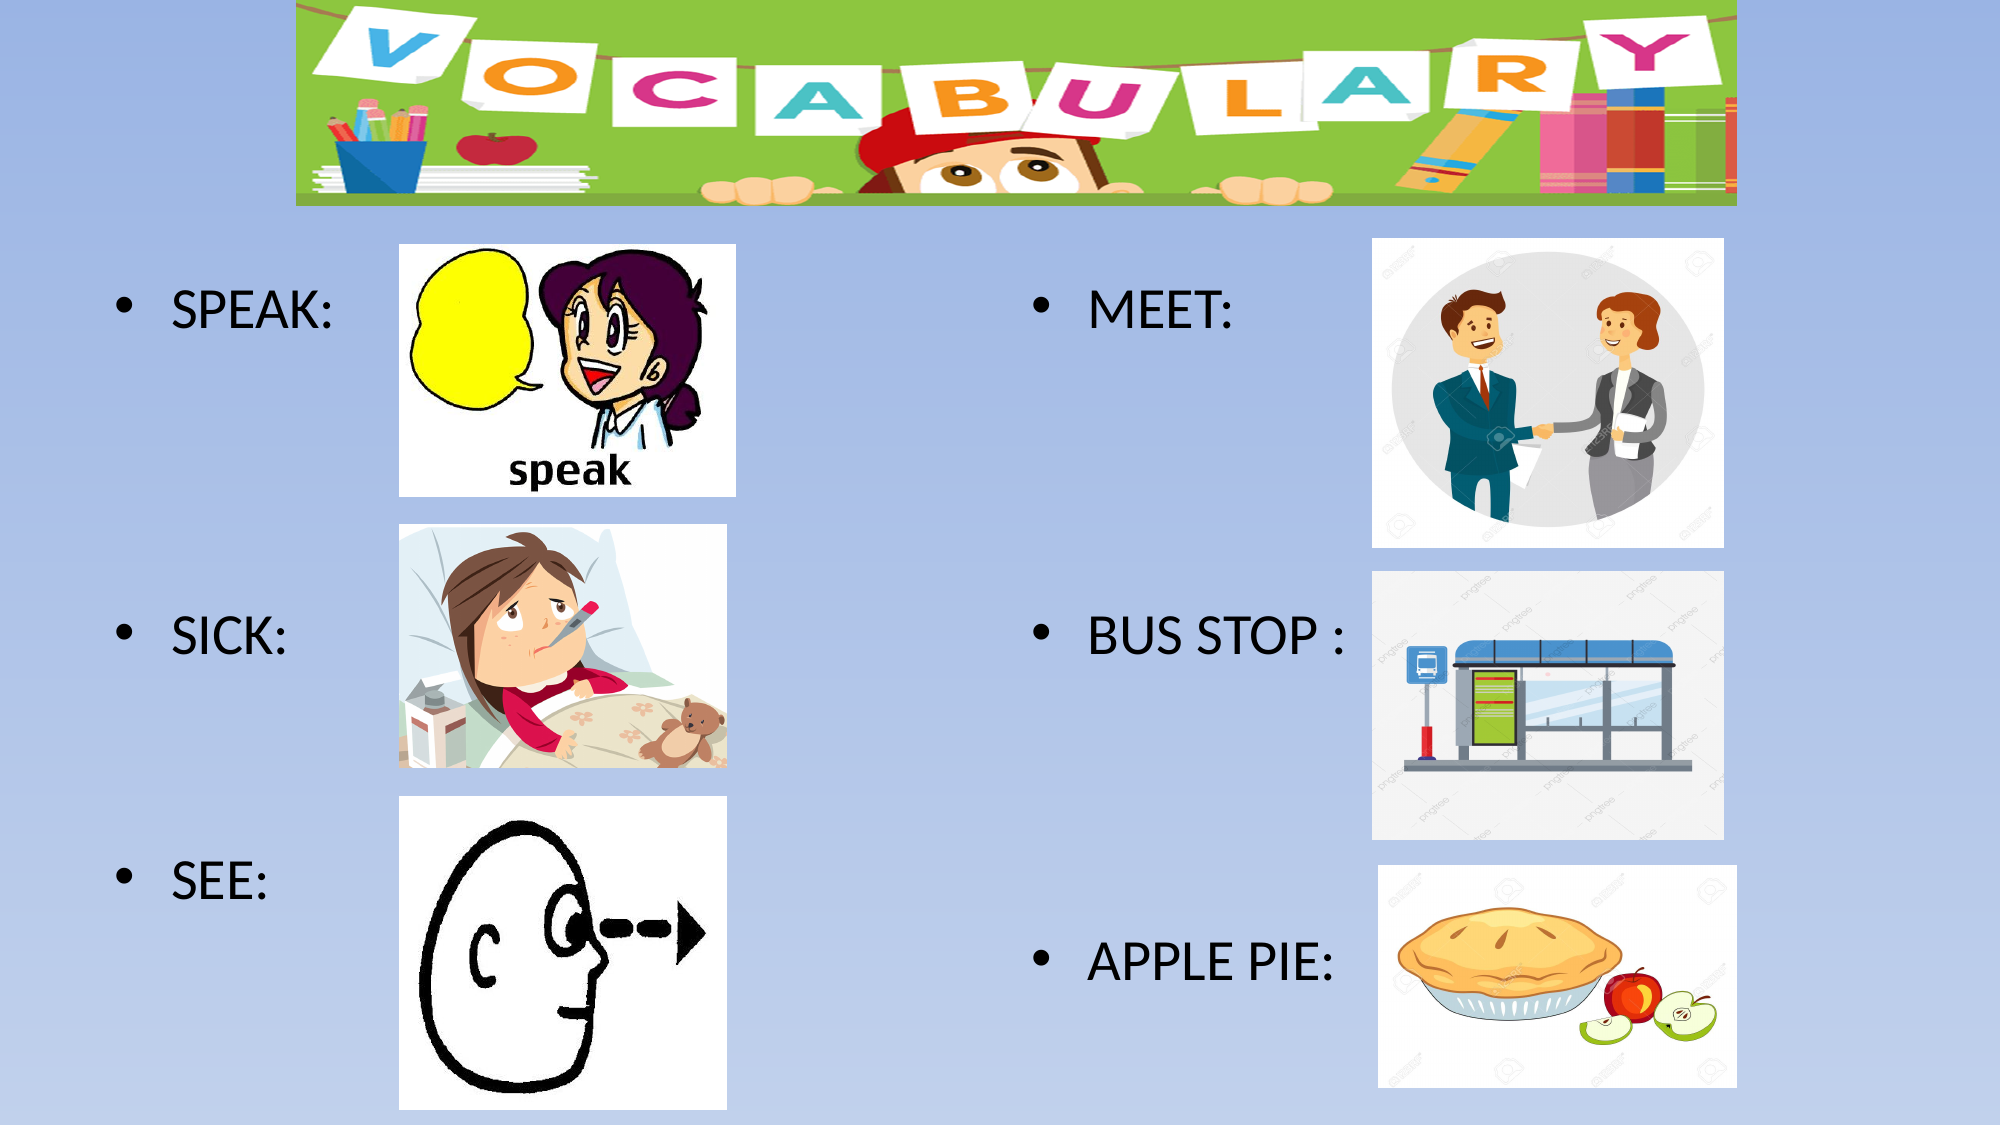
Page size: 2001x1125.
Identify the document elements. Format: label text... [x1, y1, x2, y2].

list MEET: BUS STOP : APPLE PIE: [1016, 262, 1900, 1005]
picture [1372, 237, 1724, 548]
picture [296, 0, 1737, 206]
list SPEAK: SICK: SEE: [99, 262, 984, 1005]
picture [398, 795, 727, 1110]
picture [1378, 865, 1737, 1088]
picture [1372, 571, 1724, 840]
picture [398, 524, 727, 769]
picture [398, 243, 737, 497]
